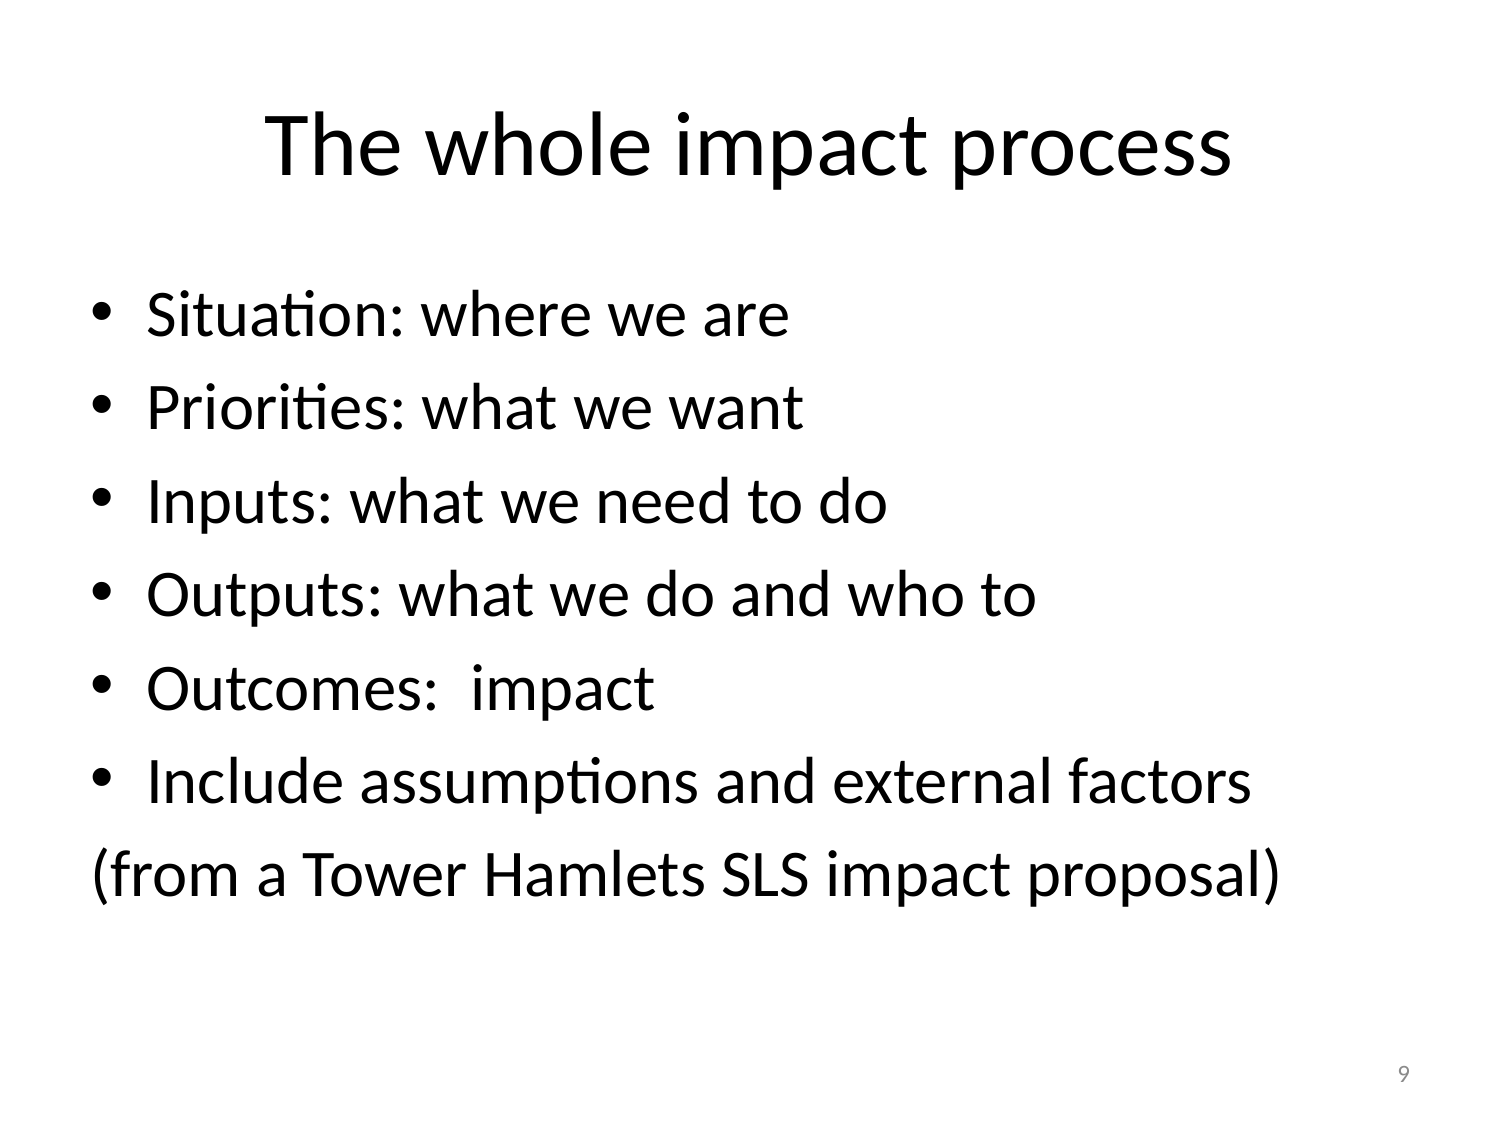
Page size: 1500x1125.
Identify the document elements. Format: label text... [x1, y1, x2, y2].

title The whole impact process [75, 45, 1425, 233]
slide_number 9 [1074, 1042, 1425, 1103]
list Situation: where we are Priorities: what we want Inputs: what we need to do Outputs: what we do and who to Outcomes: impact Include assumptions and external factors (from a Tower Hamlets SLS impact proposal) [75, 262, 1425, 1005]
